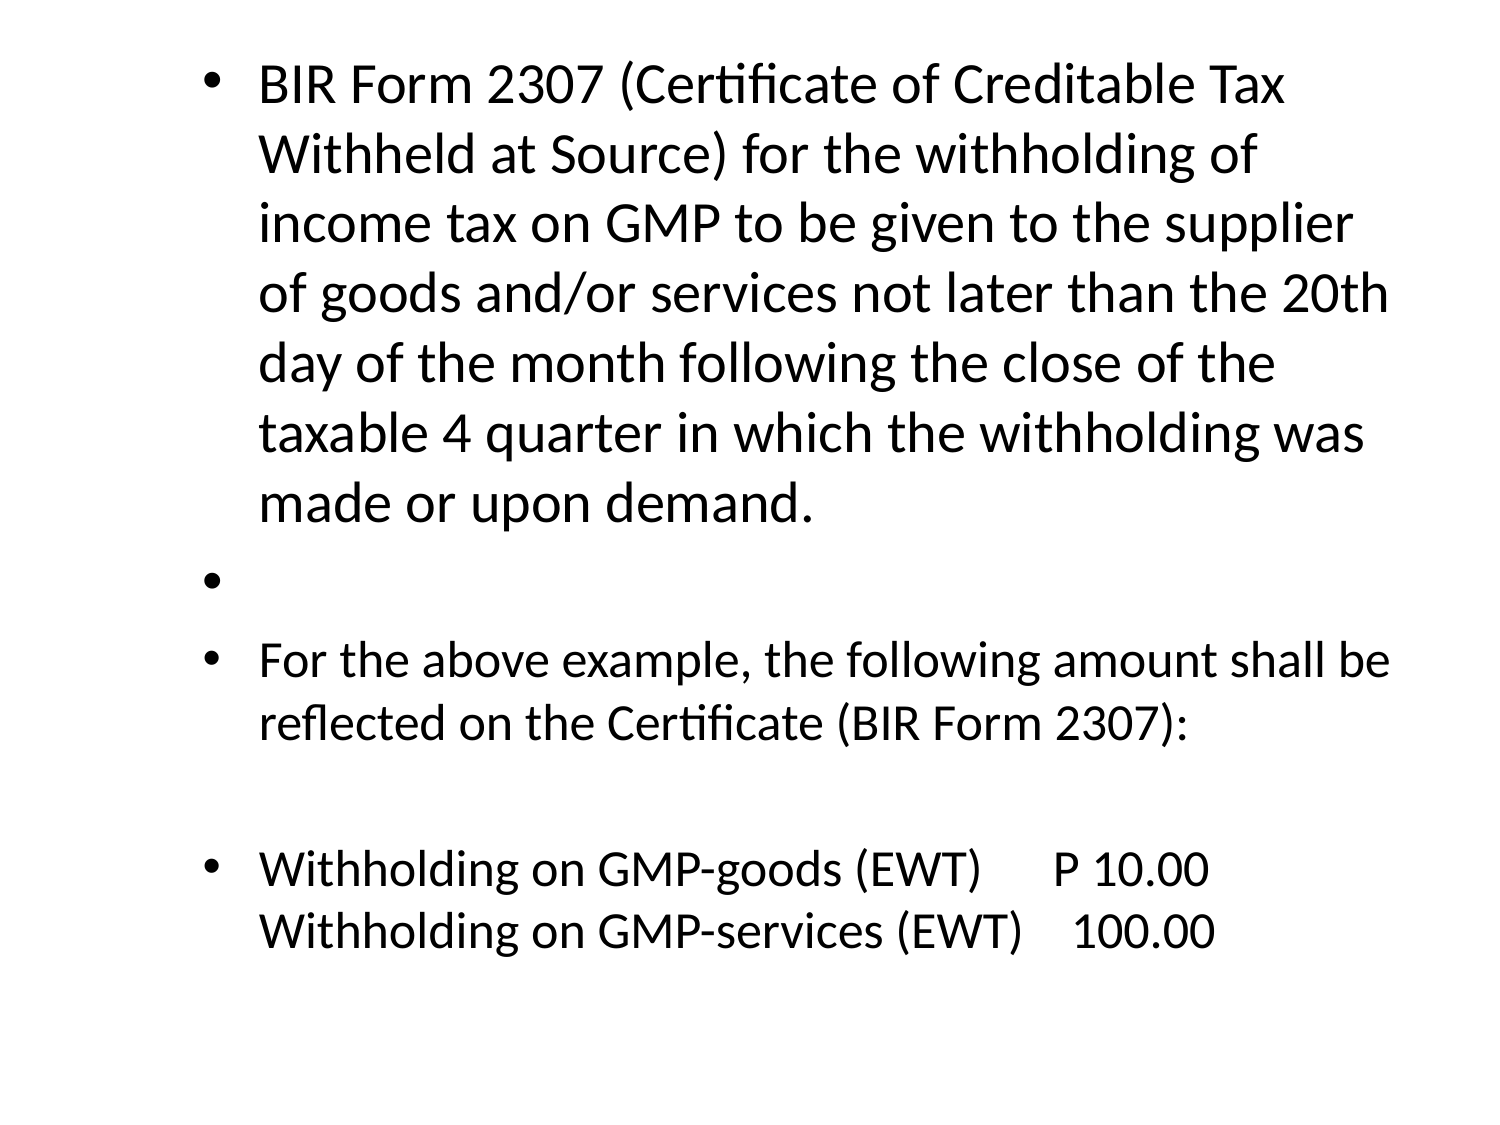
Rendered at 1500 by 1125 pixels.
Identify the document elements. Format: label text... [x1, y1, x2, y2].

list BIR Form 2307 (Certificate of Creditable Tax Withheld at Source) for the withholding of income tax on GMP to be given to the supplier of goods and/or services not later than the 20th day of the month following the close of the taxable 4 quarter in which the withholding was made or upon demand. For the above example, the following amount shall be reflected on the Certificate (BIR Form 2307): Withholding on GMP-goods (EWT) P 10.00 Withholding on GMP-services (EWT) 100.00 [187, 37, 1418, 1063]
